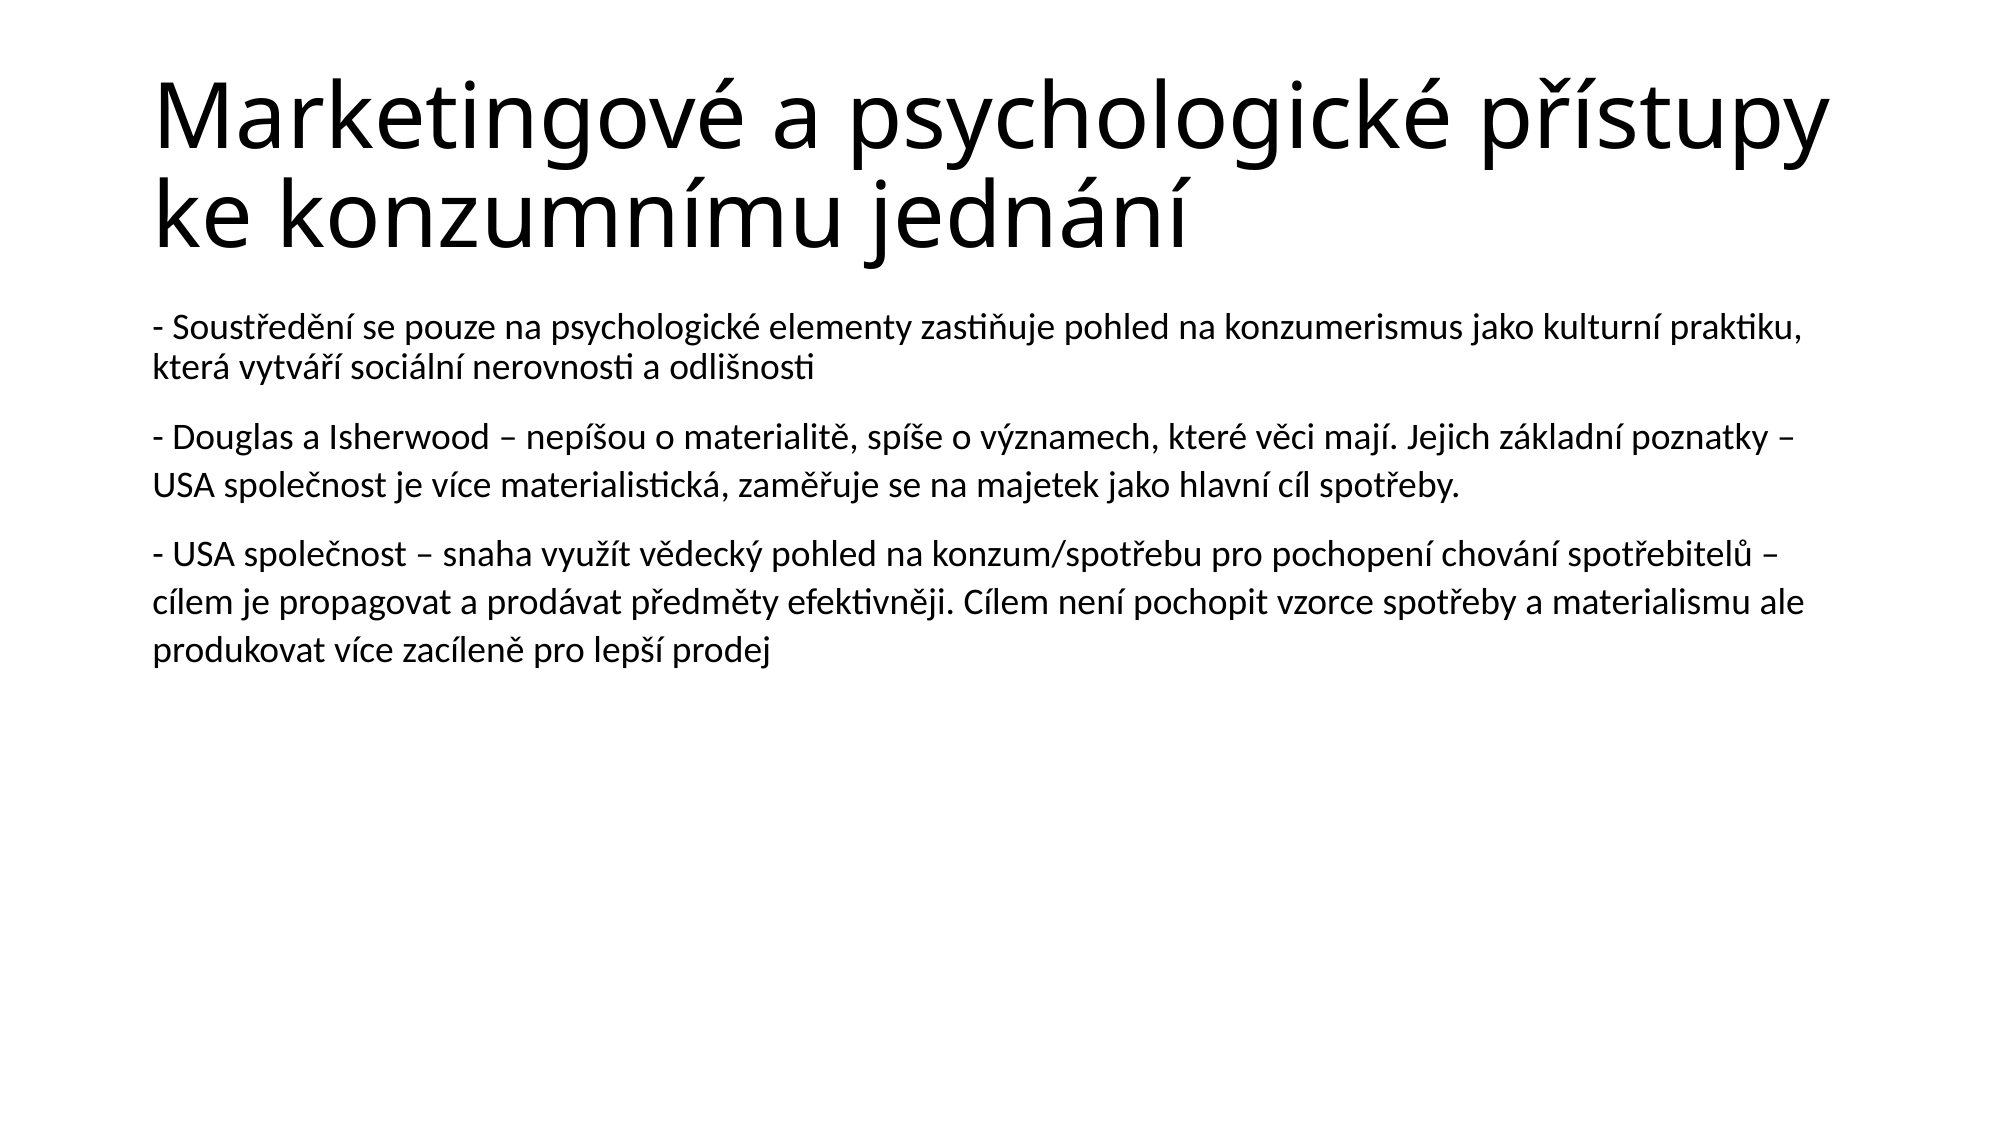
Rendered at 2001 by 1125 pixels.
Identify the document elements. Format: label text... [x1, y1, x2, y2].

title Marketingové a psychologické přístupy ke konzumnímu jednání [137, 59, 1863, 278]
list - Soustředění se pouze na psychologické elementy zastiňuje pohled na konzumerismus jako kulturní praktiku, která vytváří sociální nerovnosti a odlišnosti - Douglas a Isherwood – nepíšou o materialitě, spíše o významech, které věci mají. Jejich základní poznatky – USA společnost je více materialistická, zaměřuje se na majetek jako hlavní cíl spotřeby. - USA společnost – snaha využít vědecký pohled na konzum/spotřebu pro pochopení chování spotřebitelů – cílem je propagovat a prodávat předměty efektivněji. Cílem není pochopit vzorce spotřeby a materialismu ale produkovat více zacíleně pro lepší prodej [137, 299, 1863, 1014]
